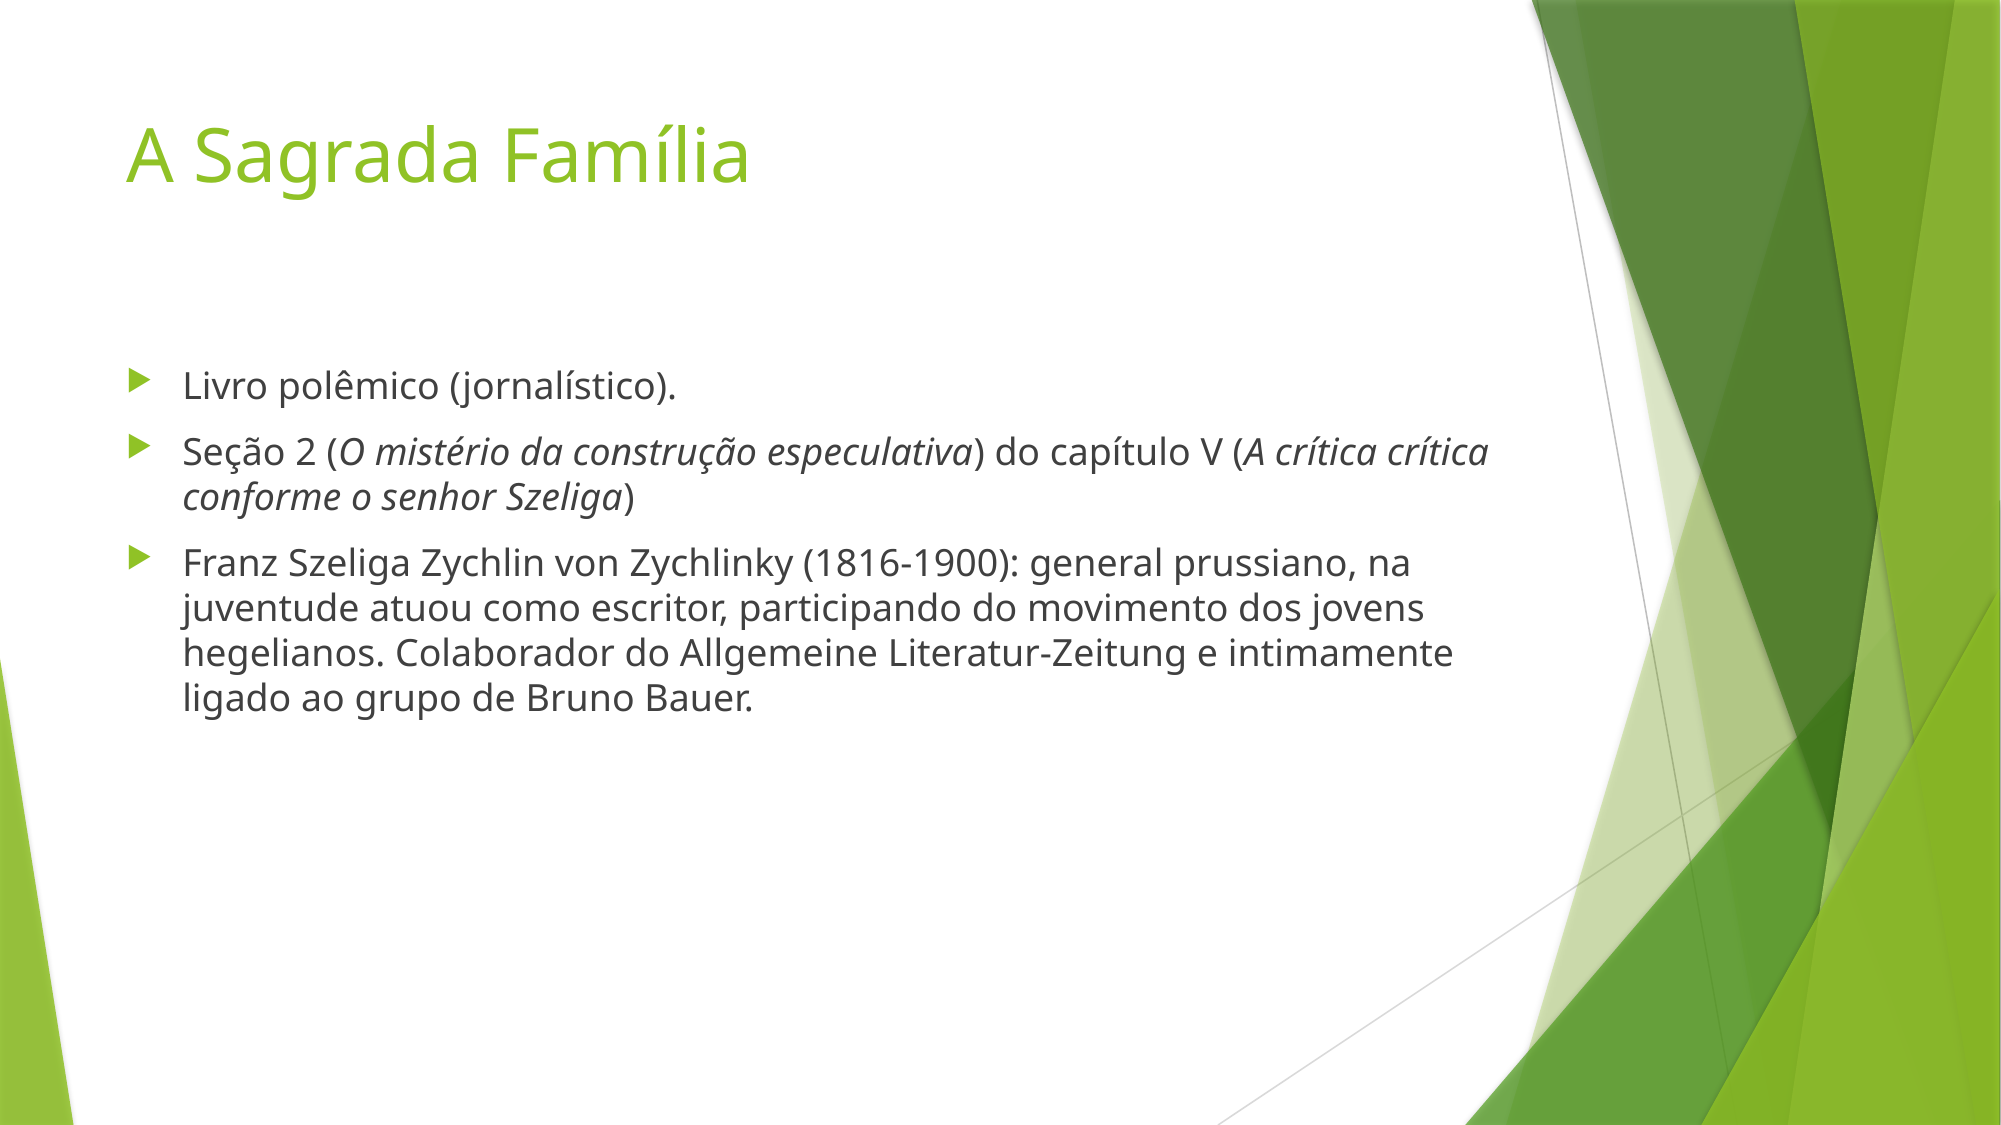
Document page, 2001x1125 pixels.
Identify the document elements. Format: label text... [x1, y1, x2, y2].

title A Sagrada Família [111, 99, 1522, 317]
list Livro polêmico (jornalístico). Seção 2 (O mistério da construção especulativa) do capítulo V (A crítica crítica conforme o senhor Szeliga) Franz Szeliga Zychlin von Zychlinky (1816-1900): general prussiano, na juventude atuou como escritor, participando do movimento dos jovens hegelianos. Colaborador do Allgemeine Literatur-Zeitung e intimamente ligado ao grupo de Bruno Bauer. [111, 354, 1522, 992]
